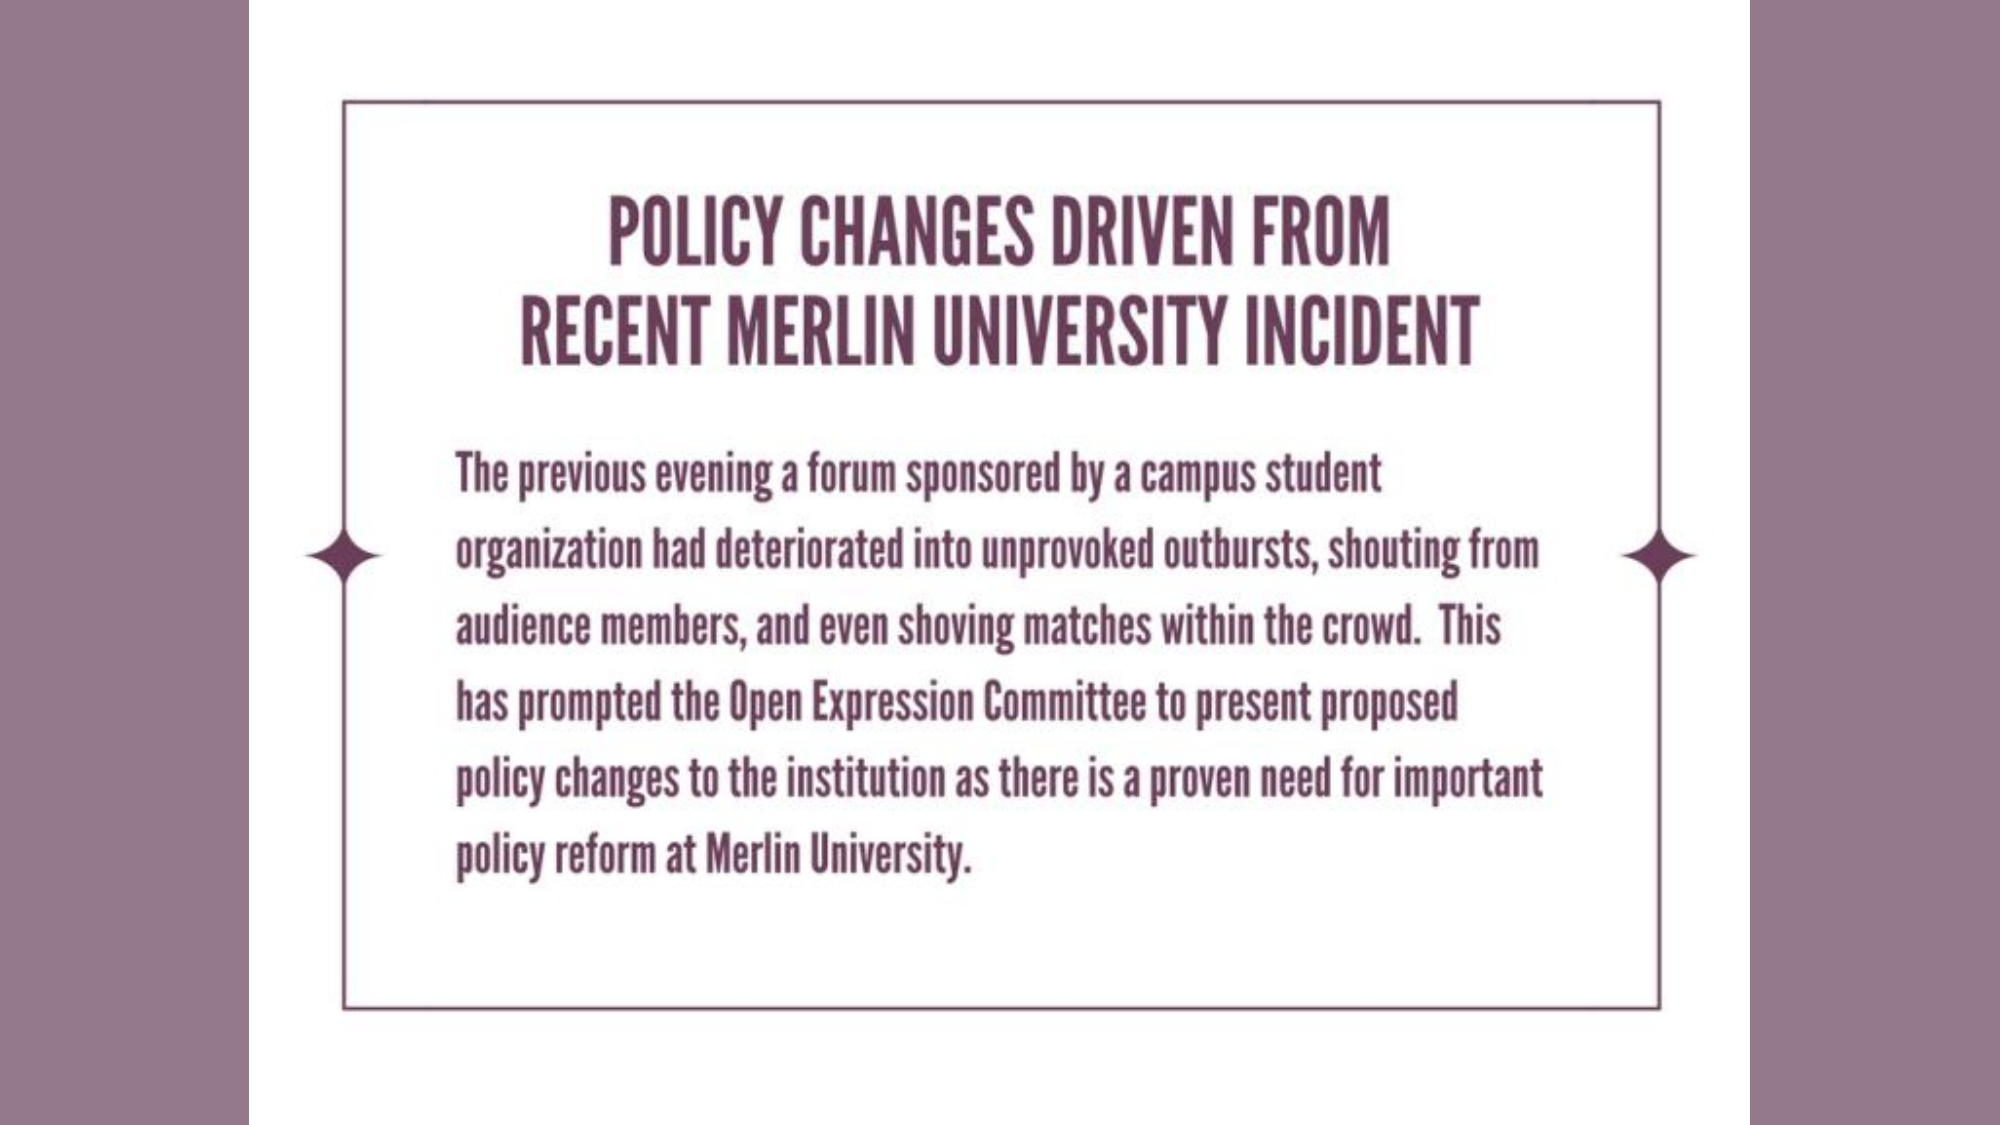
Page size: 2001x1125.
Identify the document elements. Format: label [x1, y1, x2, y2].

picture [249, 0, 1750, 1125]
